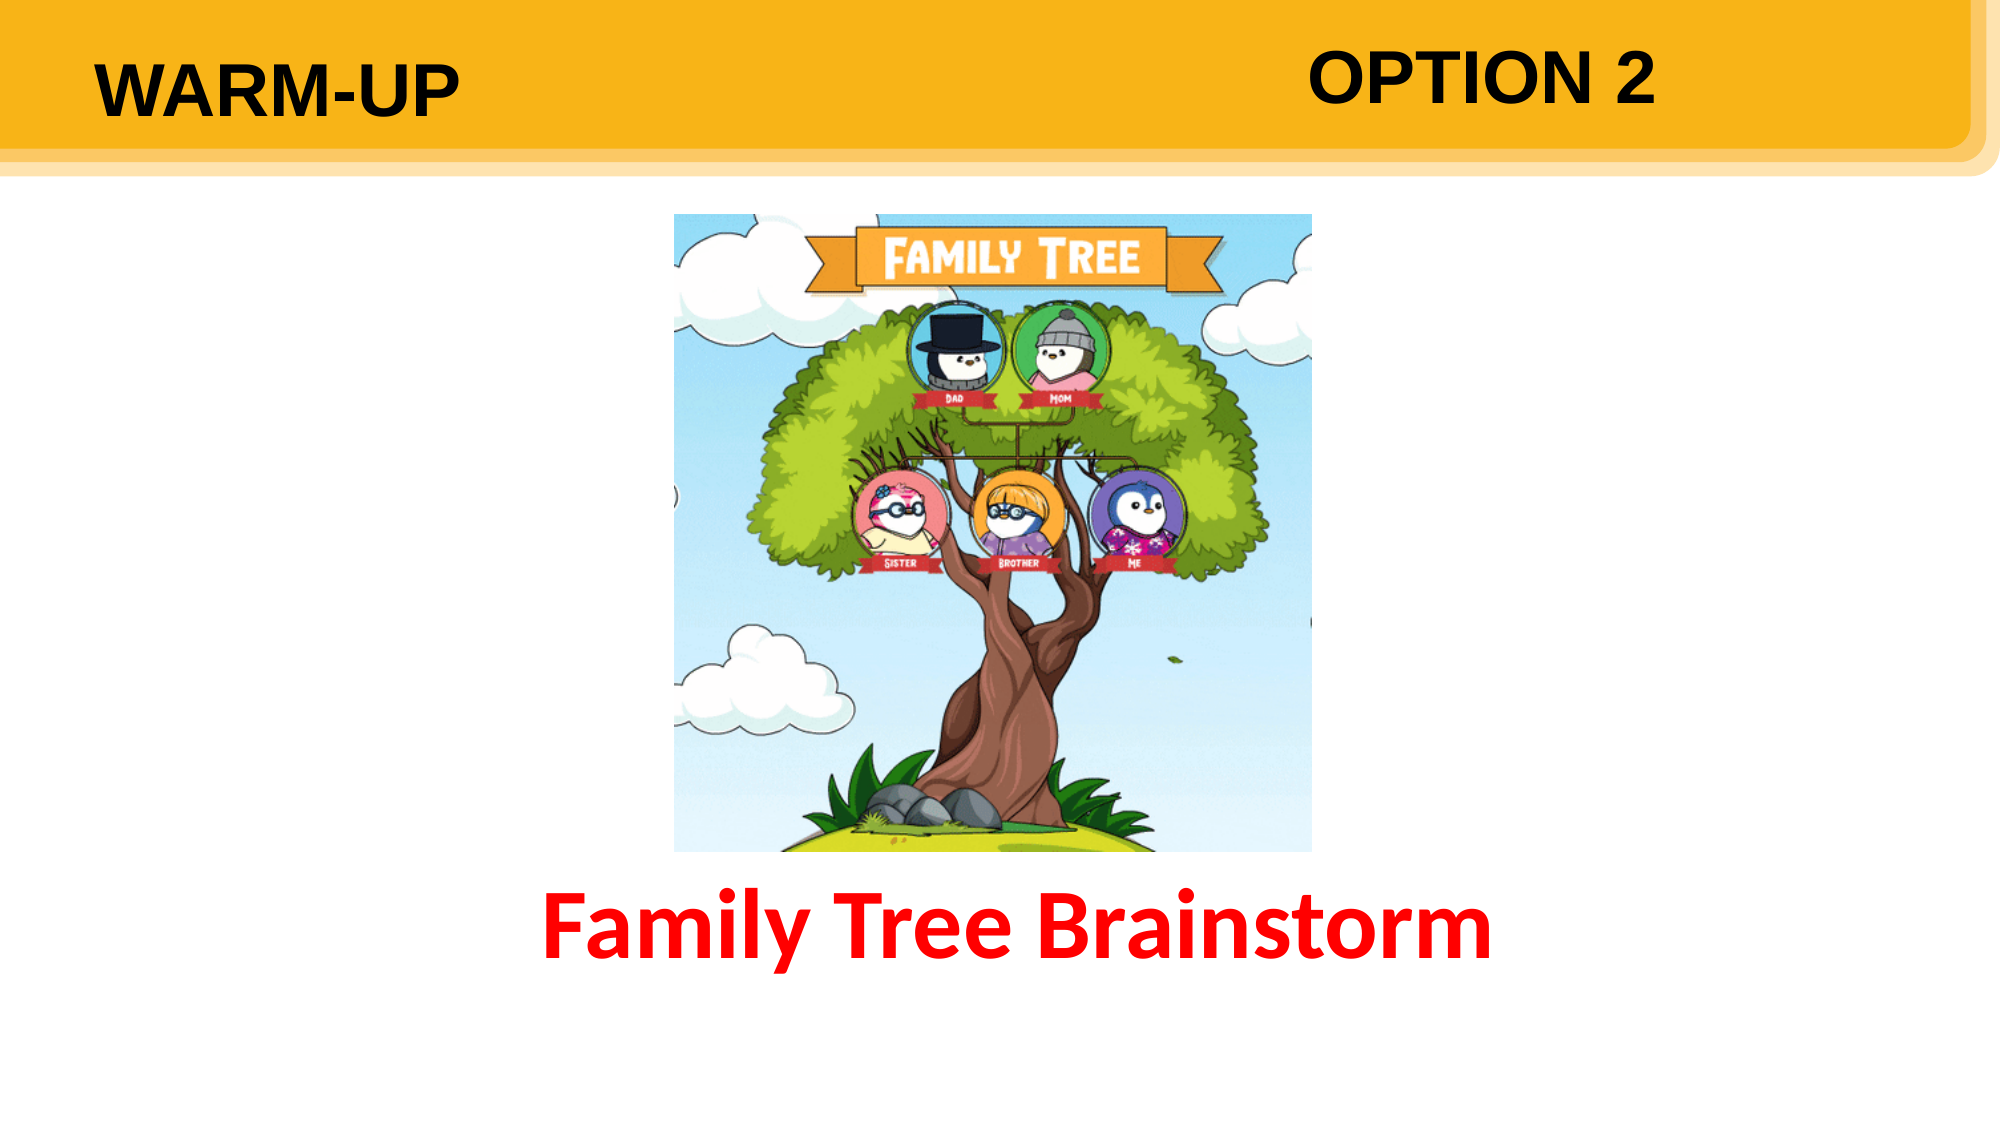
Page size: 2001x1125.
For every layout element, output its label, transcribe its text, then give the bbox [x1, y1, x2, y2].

text_box Family Tree Brainstorm [375, 851, 1662, 1002]
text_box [0, 0, 2000, 177]
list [674, 214, 1312, 852]
